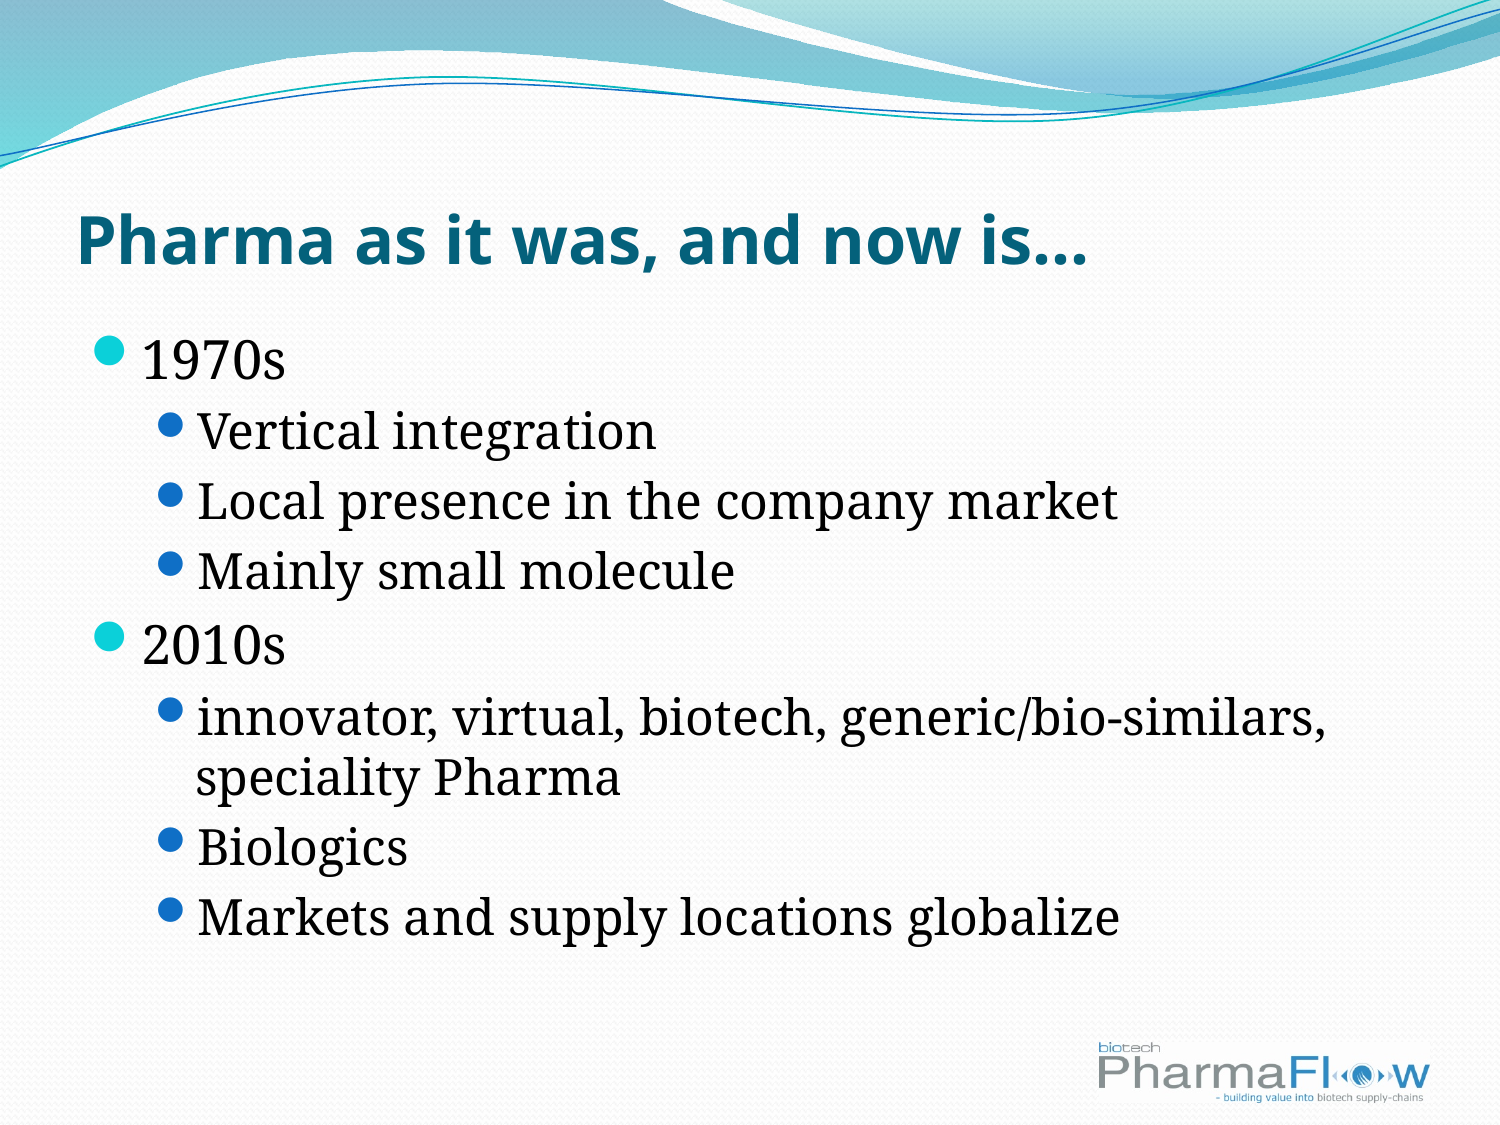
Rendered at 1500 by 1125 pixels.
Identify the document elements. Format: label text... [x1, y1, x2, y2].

picture [1099, 1042, 1430, 1103]
list 1970s Vertical integration Local presence in the company market Mainly small molecule 2010s innovator, virtual, biotech, generic/bio-similars, speciality Pharma Biologics Markets and supply locations globalize [74, 317, 1426, 1038]
title Pharma as it was, and now is… [74, 89, 1426, 278]
